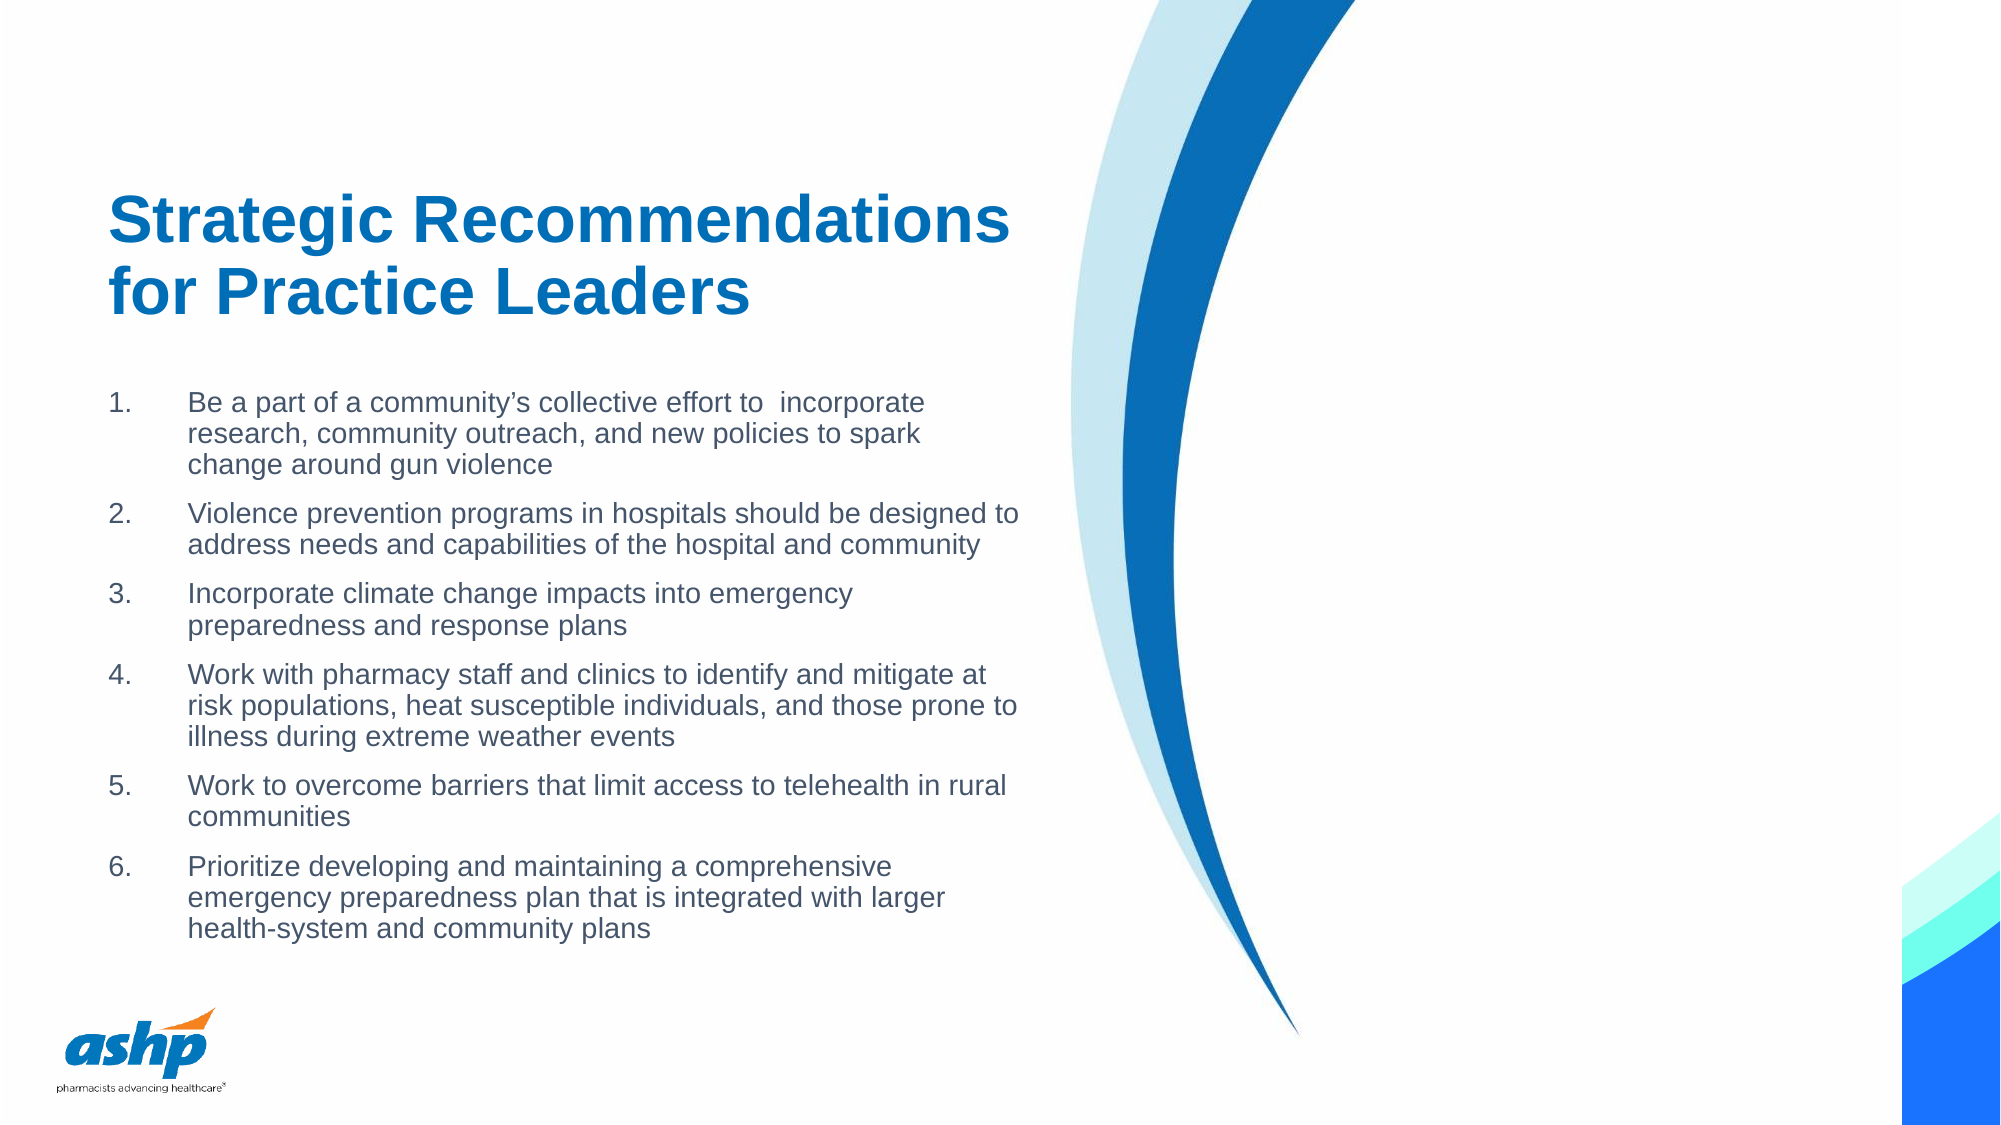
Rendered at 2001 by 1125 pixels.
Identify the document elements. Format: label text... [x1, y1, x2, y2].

picture [0, 0, 2001, 1125]
list Be a part of a community’s collective effort to incorporate research, community outreach, and new policies to spark change around gun violence Violence prevention programs in hospitals should be designed to address needs and capabilities of the hospital and community Incorporate climate change impacts into emergency preparedness and response plans Work with pharmacy staff and clinics to identify and mitigate at risk populations, heat susceptible individuals, and those prone to illness during extreme weather events Work to overcome barriers that limit access to telehealth in rural communities Prioritize developing and maintaining a comprehensive emergency preparedness plan that is integrated with larger health-system and community plans [93, 379, 1041, 975]
title Strategic Recommendations for Practice Leaders [93, 113, 1041, 337]
